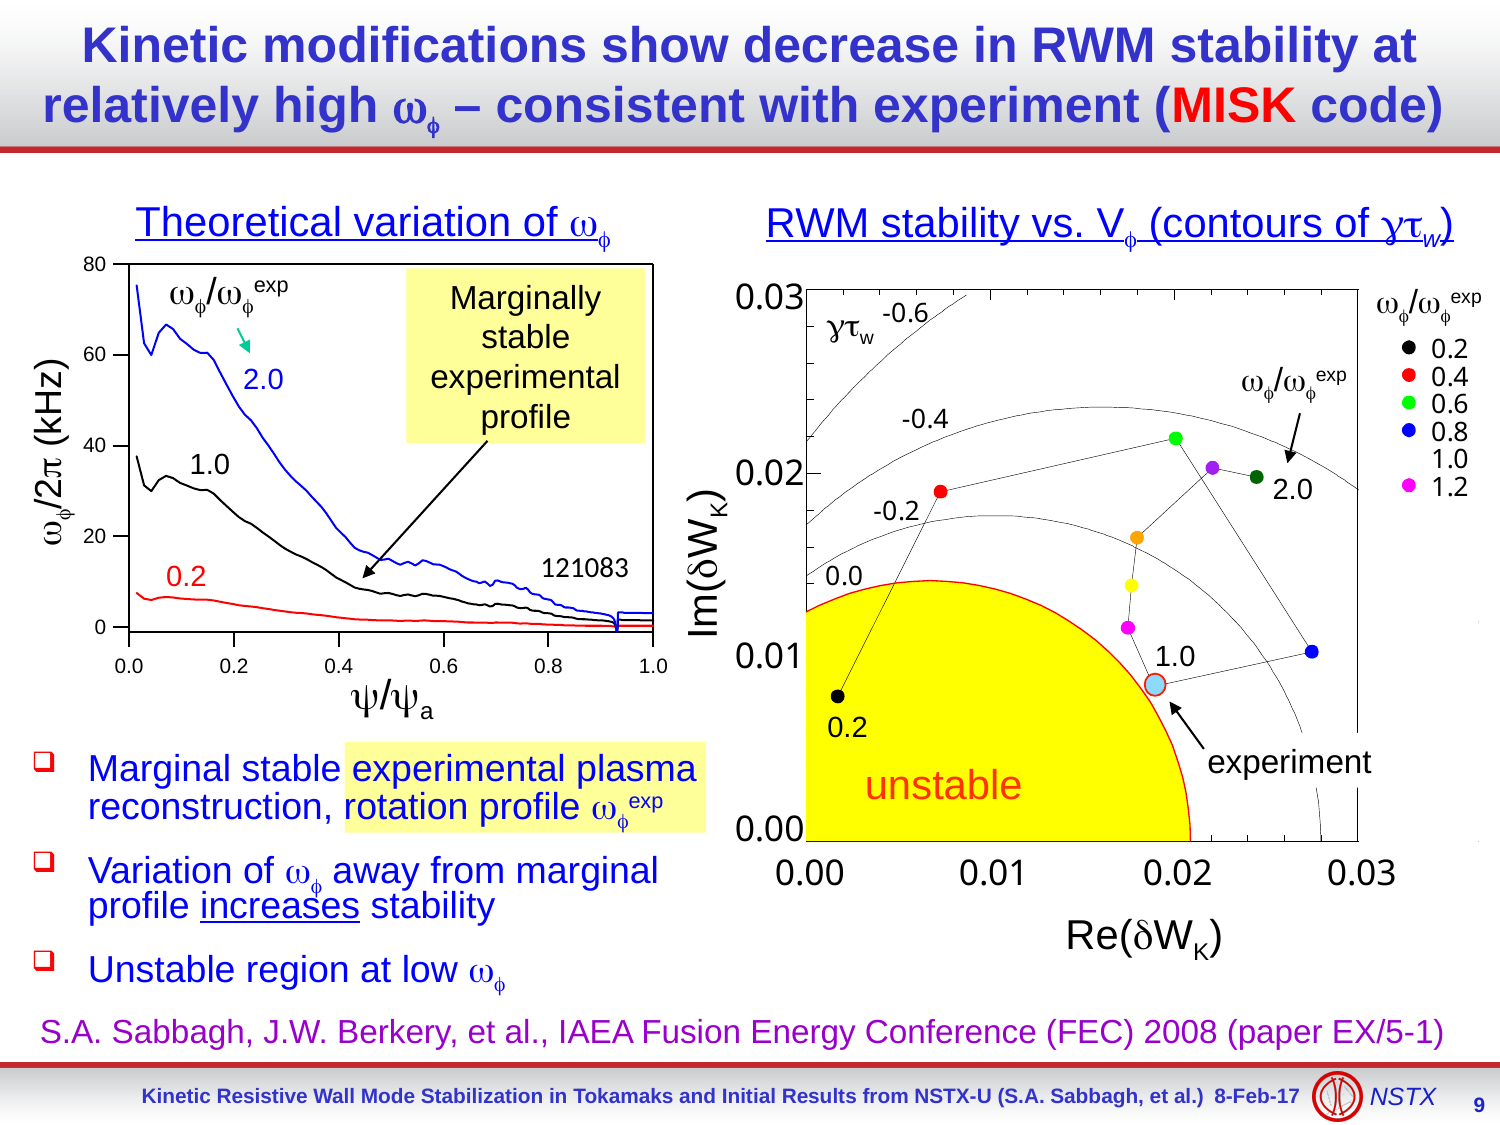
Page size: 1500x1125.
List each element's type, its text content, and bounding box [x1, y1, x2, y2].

text_box S.A. Sabbagh, J.W. Berkery, et al., IAEA Fusion Energy Conference (FEC) 2008 (paper EX/5-1) [24, 1002, 1488, 1058]
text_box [812, 295, 889, 351]
text_box Theoretical variation of wf [120, 187, 626, 239]
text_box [1312, 1071, 1451, 1122]
title Kinetic modifications show decrease in RWM stability at relatively high wf – consistent with experiment (MISK code) [0, 0, 1500, 150]
picture [724, 269, 1479, 895]
text_box y/ya [336, 702, 449, 732]
picture [24, 240, 701, 694]
text_box RWM stability vs. Vf (contours of gtw) [750, 188, 1469, 260]
picture [0, 1062, 1500, 1125]
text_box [1355, 272, 1500, 329]
text_box Re(dWK) [1050, 903, 1239, 973]
text_box Marginal stable experimental plasma reconstruction, rotation profile wfexp Variation of wf away from marginal profile increases stability Unstable region at low wf [16, 747, 729, 986]
text_box Im(dWK) [706, 473, 719, 655]
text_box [1220, 350, 1368, 407]
text_box [344, 741, 707, 747]
